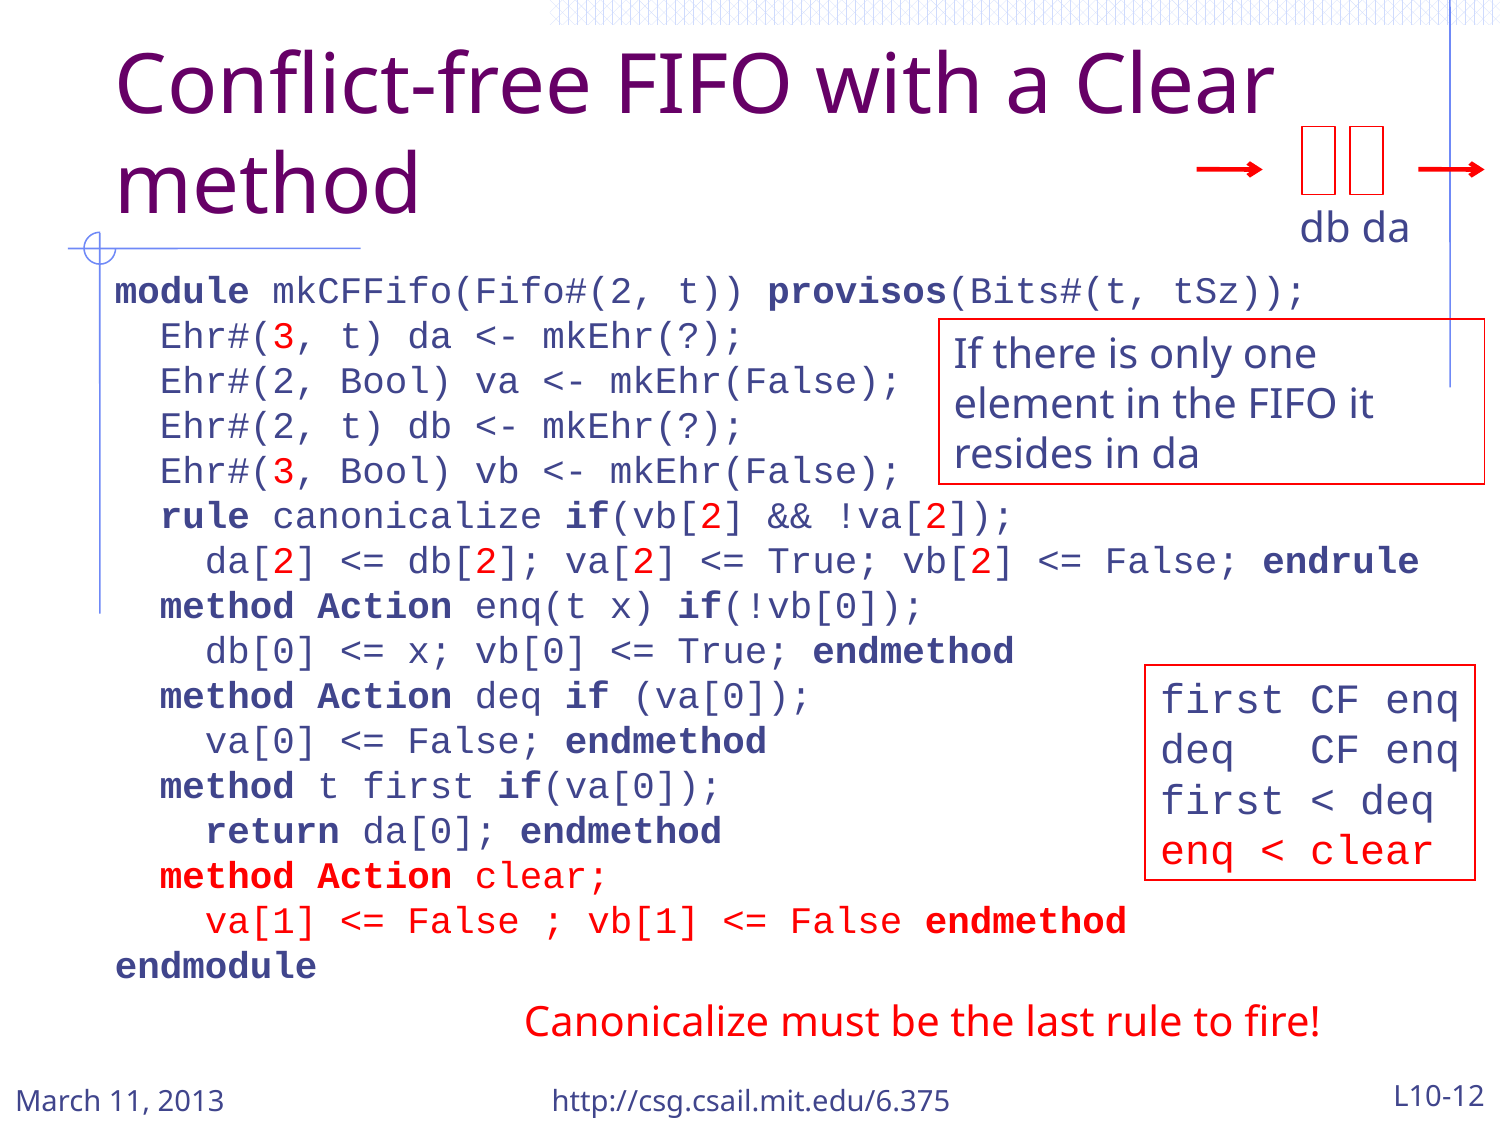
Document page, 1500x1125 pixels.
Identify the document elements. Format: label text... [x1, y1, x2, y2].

text_box first CF enq deq CF enq first < deq enq < clear [1145, 664, 1475, 880]
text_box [1196, 126, 1485, 259]
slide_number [0, 1049, 313, 1125]
text_box If there is only one element in the FIFO it resides in da [938, 319, 1485, 484]
title Conflict-free FIFO with a Clear method [99, 49, 1376, 238]
slide_number L10-12 [1187, 1049, 1500, 1125]
footer http://csg.csail.mit.edu/6.375 [503, 1049, 1000, 1125]
text_box Canonicalize must be the last rule to fire! [509, 987, 1337, 1053]
text_box module mkCFFifo(Fifo#(2, t)) provisos(Bits#(t, tSz)); Ehr#(3, t) da <- mkEhr(?); Ehr#(2, Bool) va <- mkEhr(False); Ehr#(2, t) db <- mkEhr(?); Ehr#(3, Bool) vb <- mkEhr(False); rule canonicalize if(vb[2] && !va[2]); da[2] <= db[2]; va[2] <= True; vb[2] <= False; endrule method Action enq(t x) if(!vb[0]); db[0] <= x; vb[0] <= True; endmethod method Action deq if (va[0]); va[0] <= False; endmethod method t first if(va[0]); return da[0]; endmethod method Action clear; va[1] <= False ; vb[1] <= False endmethod endmodule [100, 258, 1500, 1002]
